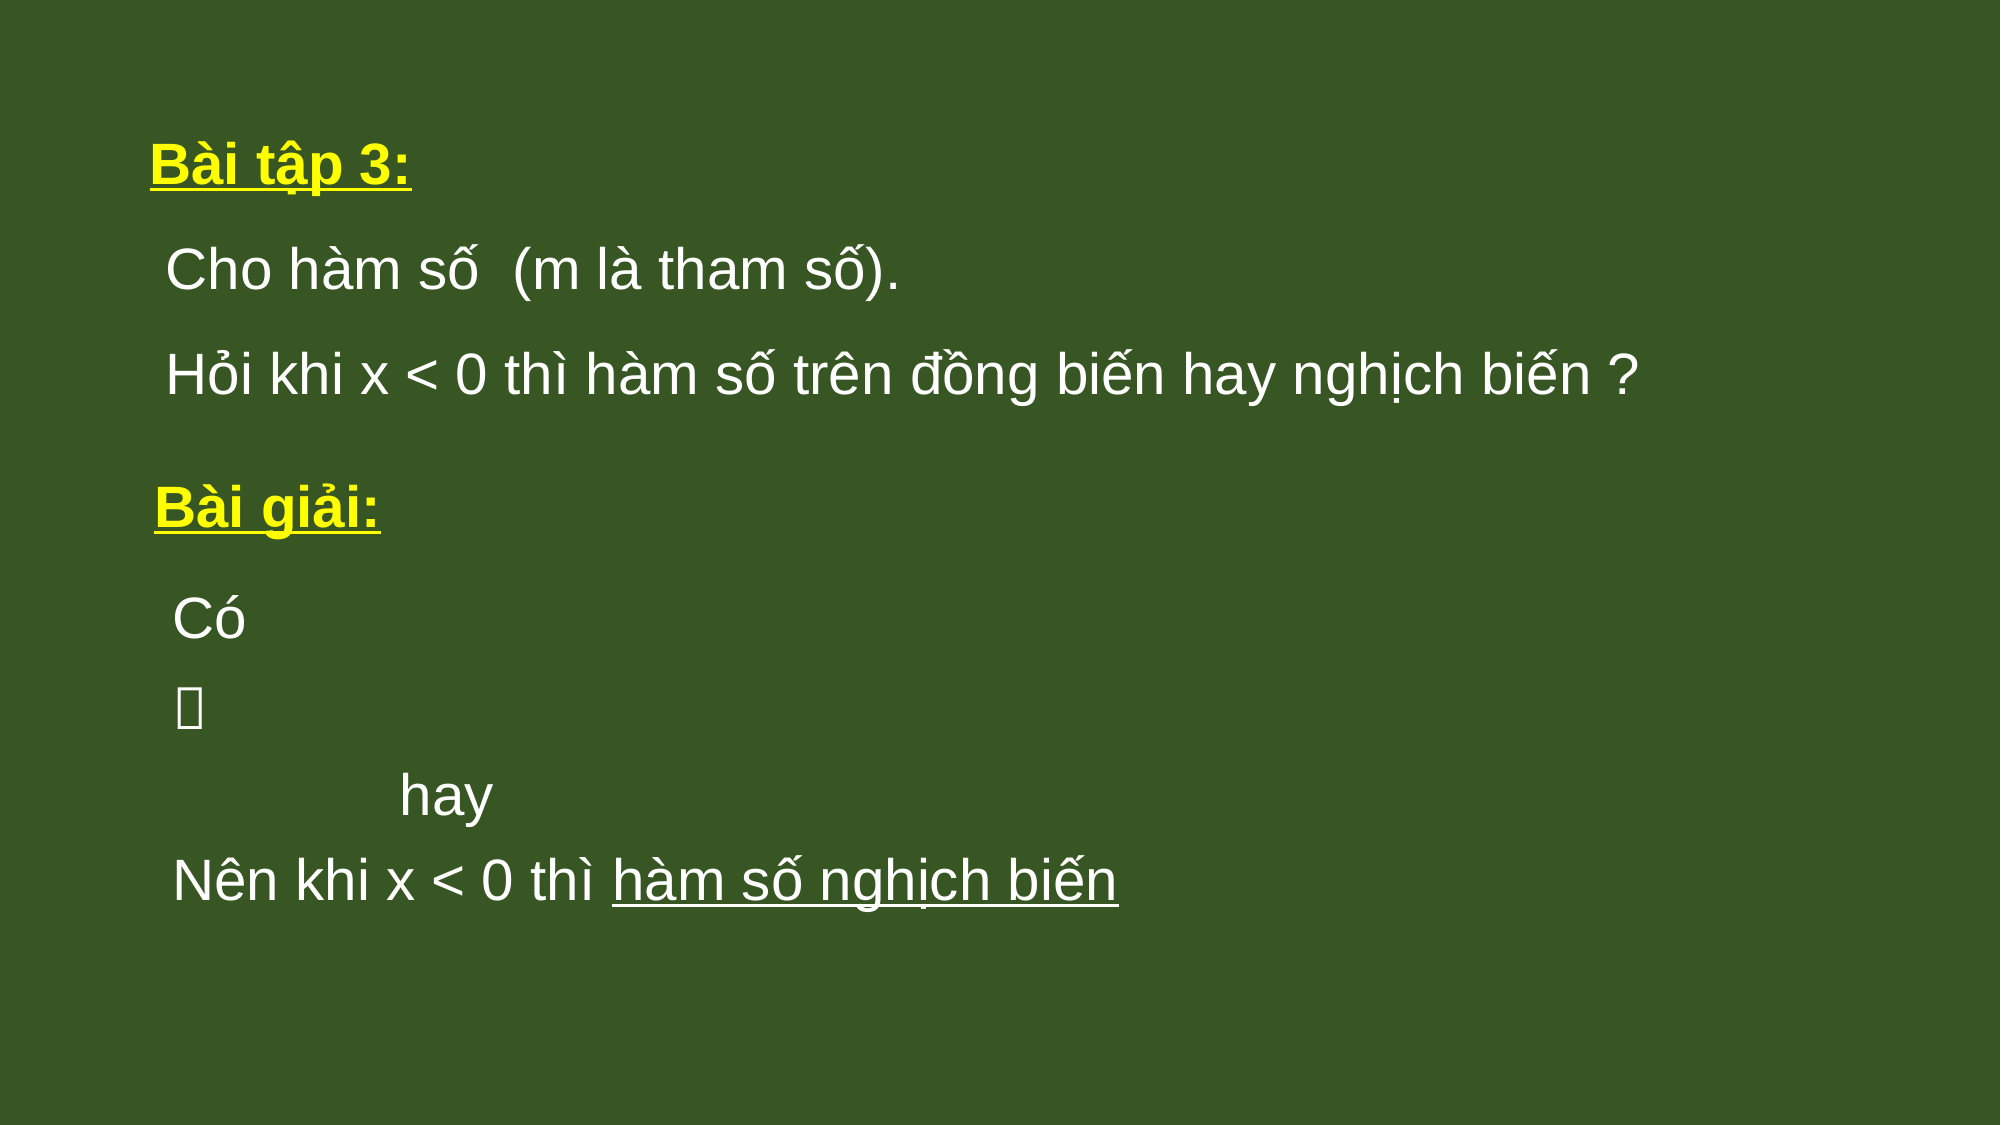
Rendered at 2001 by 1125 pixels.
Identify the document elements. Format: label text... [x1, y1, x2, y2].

text_box Bài giải: [139, 461, 560, 547]
text_box Nên khi x < 0 thì hàm số nghịch biến [157, 835, 1746, 920]
